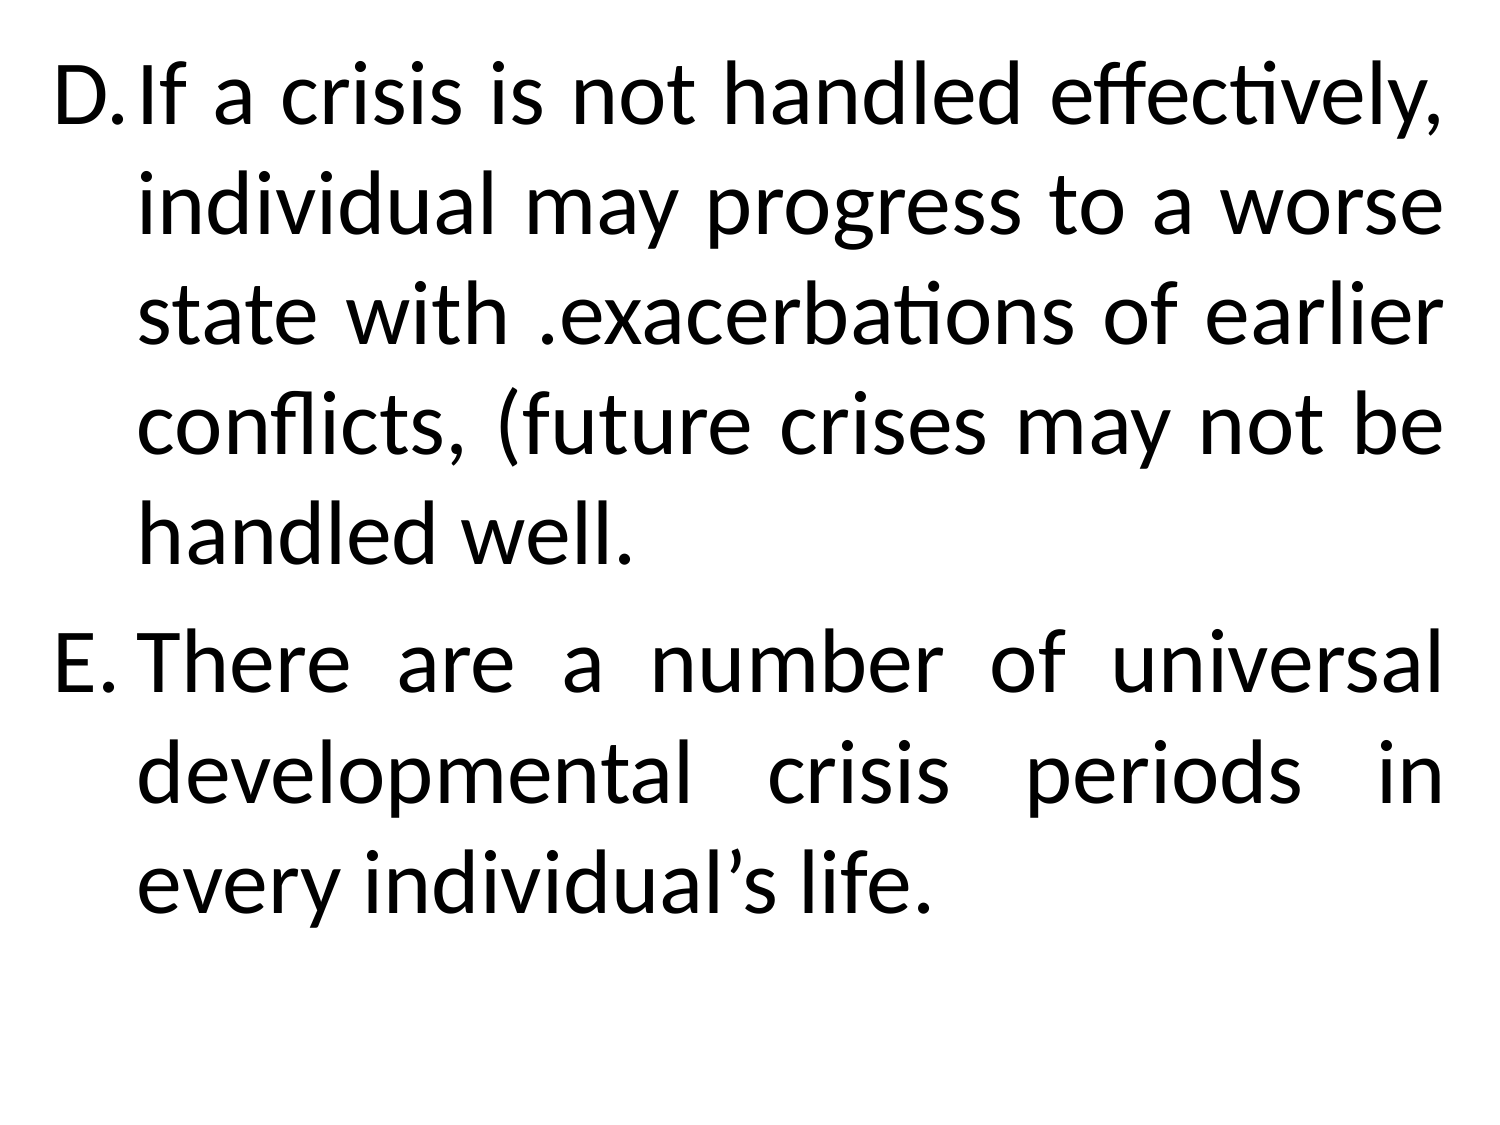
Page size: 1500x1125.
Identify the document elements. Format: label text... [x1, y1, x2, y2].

list If a crisis is not handled effectively, individual may progress to a worse state with .exacerbations of earlier conflicts, (future crises may not be handled well. There are a number of universal developmental crisis periods in every individual’s life. [37, 24, 1463, 1088]
